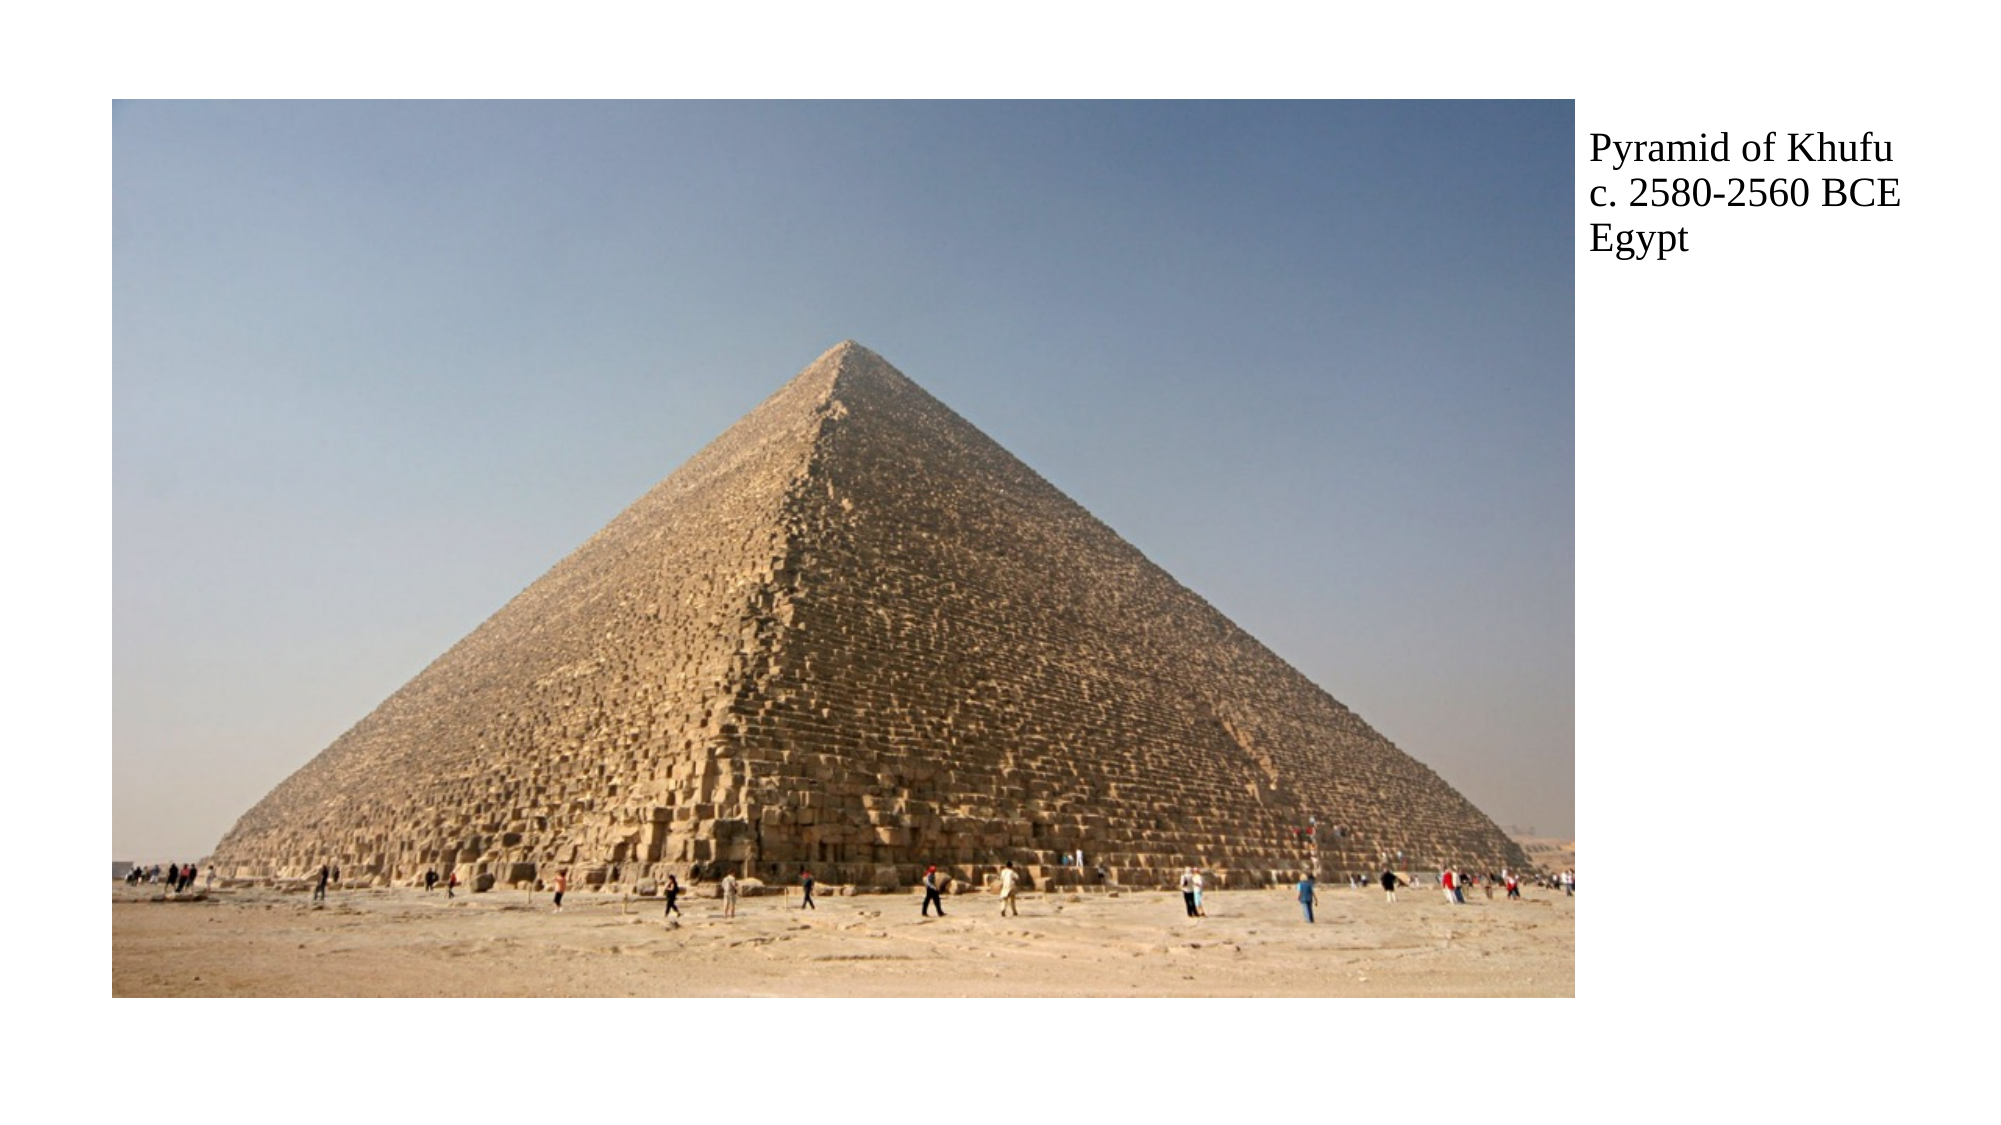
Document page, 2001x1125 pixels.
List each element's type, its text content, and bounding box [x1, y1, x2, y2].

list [112, 99, 1575, 998]
title Pyramid of Khufu c. 2580-2560 BCE Egypt [1575, 99, 1960, 287]
